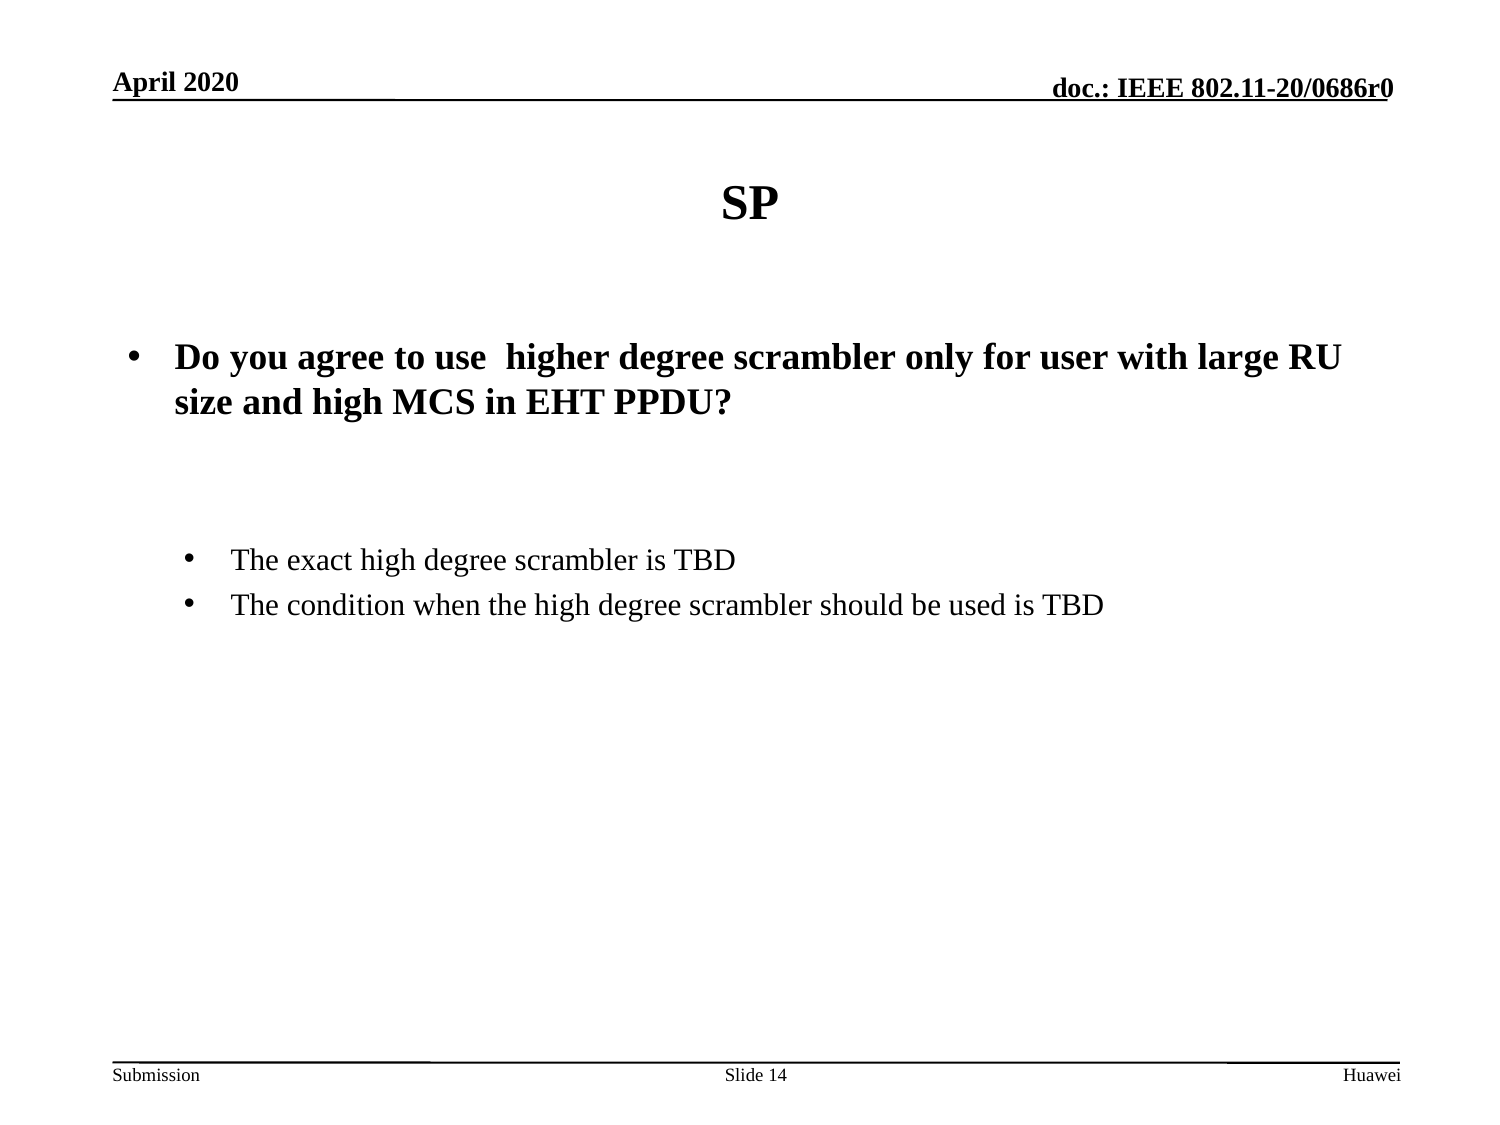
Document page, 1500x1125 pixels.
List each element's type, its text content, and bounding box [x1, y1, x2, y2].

slide_number Slide 14 [712, 1061, 800, 1123]
list Do you agree to use higher degree scrambler only for user with large RU size and high MCS in EHT PPDU? The exact high degree scrambler is TBD The condition when the high degree scrambler should be used is TBD [112, 324, 1388, 1000]
footer Huawei [878, 1061, 1402, 1093]
title SP [112, 112, 1388, 288]
